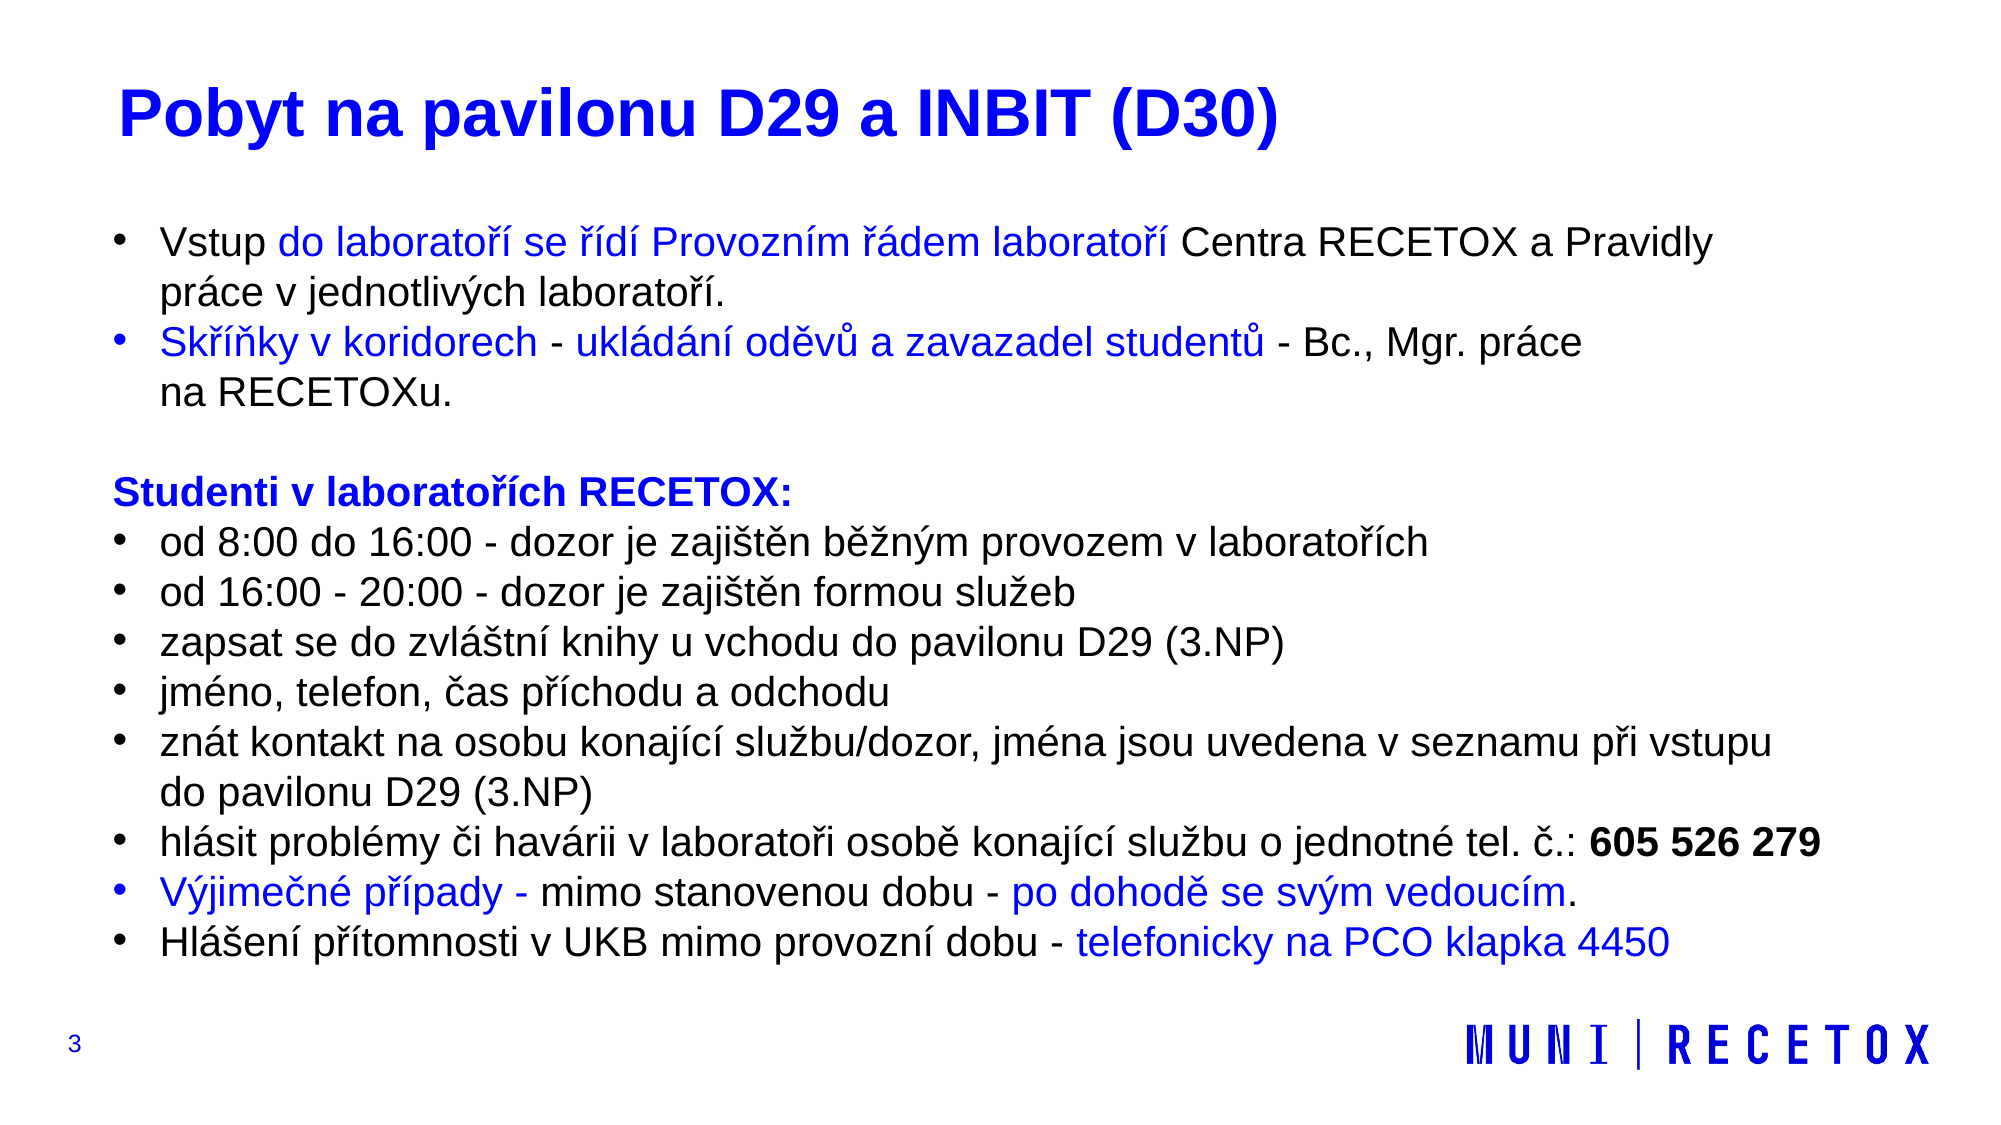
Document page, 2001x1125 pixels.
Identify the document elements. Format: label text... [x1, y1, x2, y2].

title Pobyt na pavilonu D29 a INBIT (D30) [117, 74, 1362, 169]
picture [1421, 983, 1961, 1102]
text_box Vstup do laboratoří se řídí Provozním řádem laboratoří Centra RECETOX a Pravidly práce v jednotlivých laboratoří.​ Skříňky v koridorech - ukládání oděvů a zavazadel studentů - Bc., Mgr. práce na RECETOXu.​ Studenti v laboratořích RECETOX:​ od 8:00 do 16:00 - dozor je zajištěn běžným provozem v laboratořích​ od 16:00 - 20:00 - dozor je zajištěn formou služeb​ zapsat se do zvláštní knihy u vchodu do pavilonu D29 (3.NP)​ jméno, telefon, čas příchodu a odchodu​ znát kontakt na osobu konající službu/dozor, jména jsou uvedena v seznamu při vstupu do pavilonu D29 (3.NP)​ hlásit problémy či havárii v laboratoři osobě konající službu o jednotné tel. č.: 605 526 279​ Výjimečné případy - mimo stanovenou dobu - po dohodě se svým vedoucím.​ Hlášení přítomnosti v UKB mimo provozní dobu - telefonicky na PCO klapka 4450​ [97, 206, 1844, 973]
slide_number 3 [67, 1027, 99, 1057]
